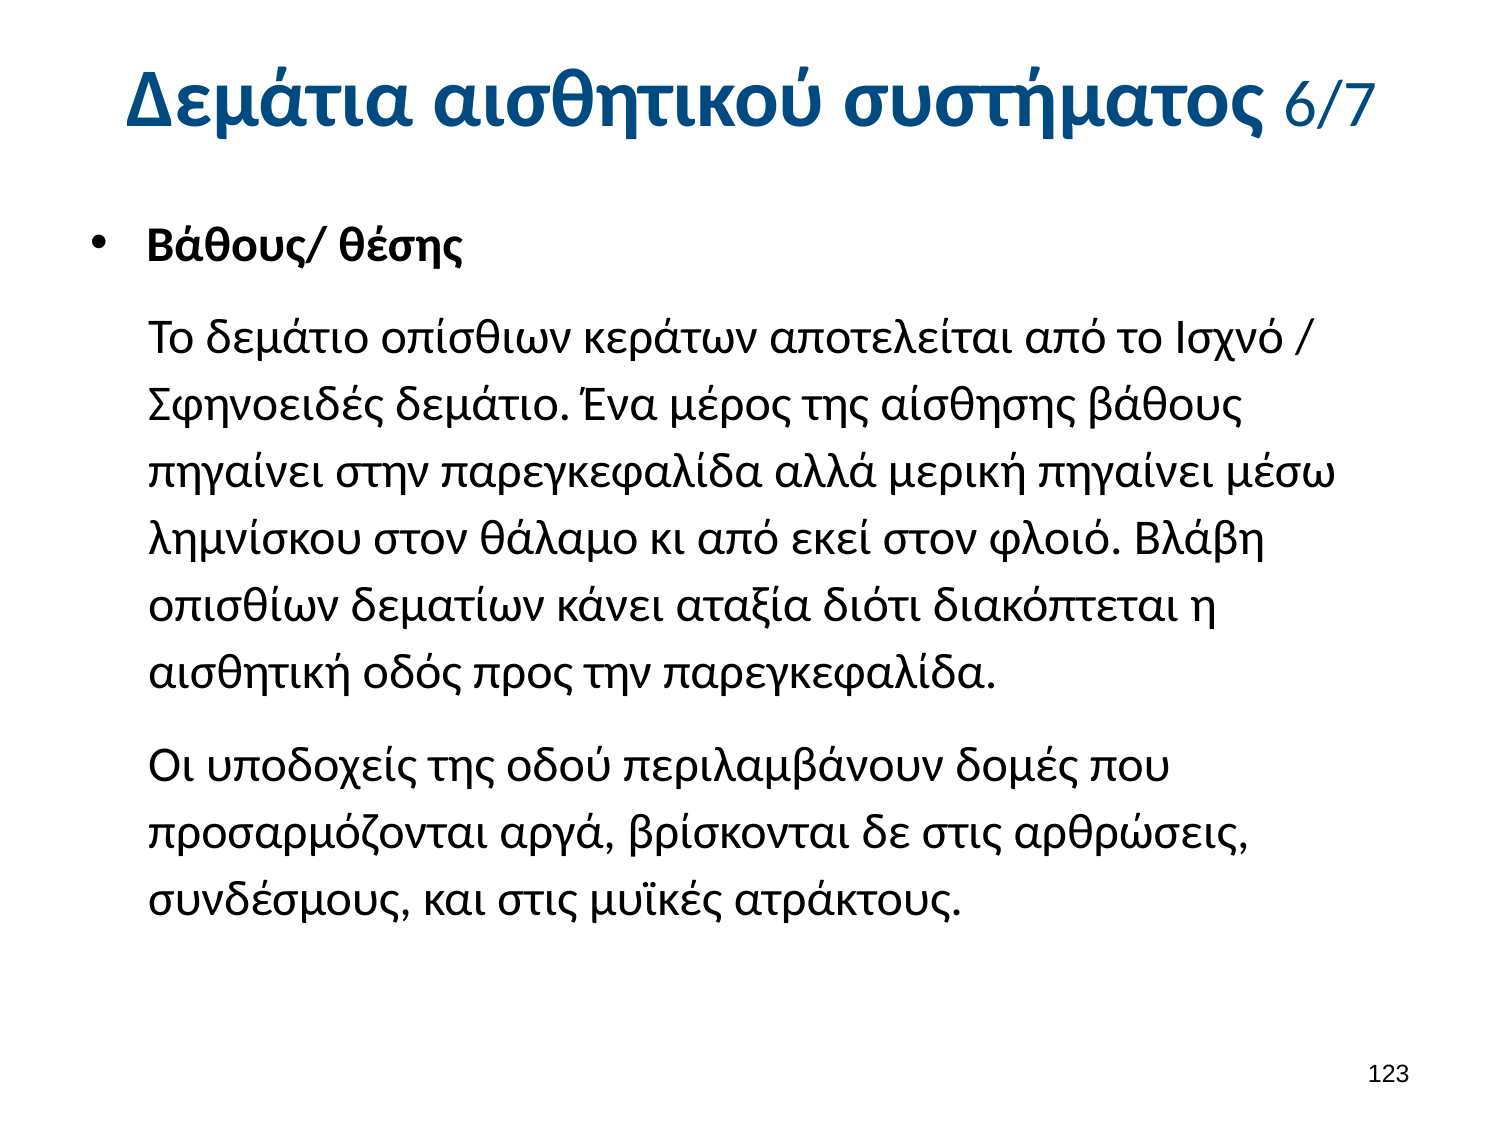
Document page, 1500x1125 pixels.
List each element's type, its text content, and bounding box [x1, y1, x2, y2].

title Δεμάτια αισθητικού συστήματος 6/7 [76, 19, 1427, 169]
slide_number 122 [1074, 1042, 1425, 1103]
list Βάθους/ θέσης Το δεμάτιο οπίσθιων κεράτων αποτελείται από το Ισχνό / Σφηνοειδές δεμάτιο. Ένα μέρος της αίσθησης βάθους πηγαίνει στην παρεγκεφαλίδα αλλά μερική πηγαίνει μέσω λημνίσκου στον θάλαμο κι από εκεί στον φλοιό. Βλάβη οπισθίων δεματίων κάνει αταξία διότι διακόπτεται η αισθητική οδός προς την παρεγκεφαλίδα. Οι υποδοχείς της οδού περιλαμβάνουν δομές που προσαρμόζονται αργά, βρίσκονται δε στις αρθρώσεις, συνδέσμους, και στις μυϊκές ατράκτους. [75, 196, 1425, 1024]
